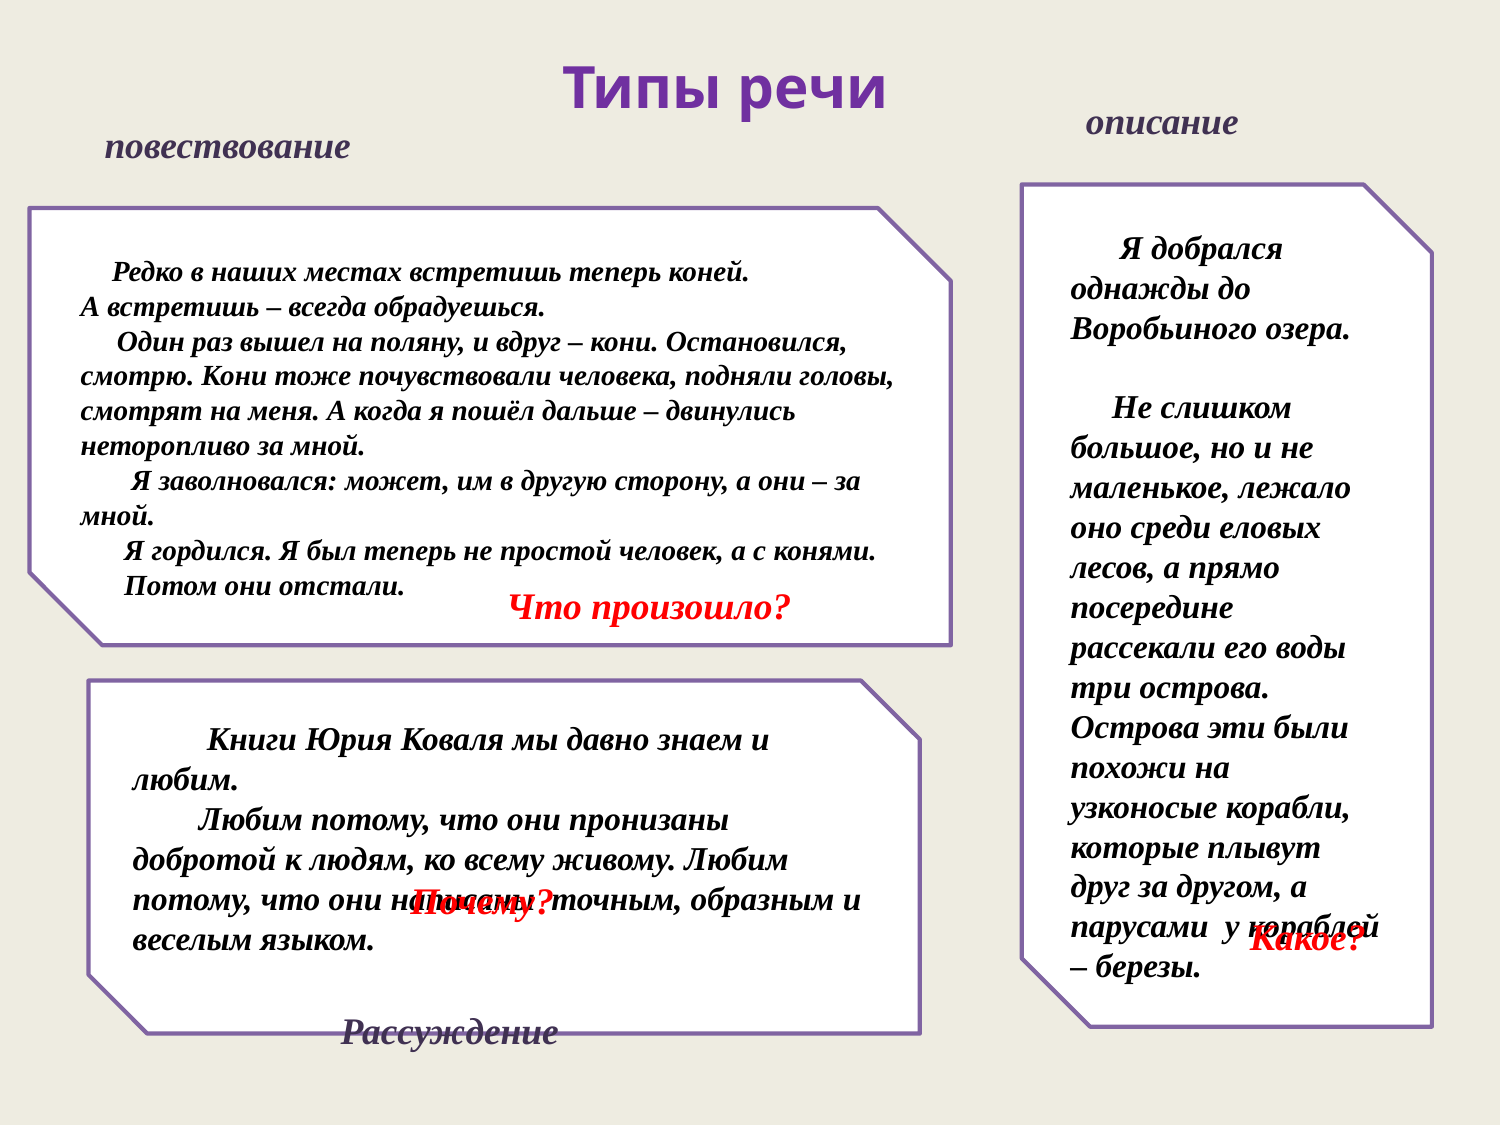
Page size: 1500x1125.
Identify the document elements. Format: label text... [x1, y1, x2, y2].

text_box Почему? [395, 869, 570, 930]
text_box Редко в наших местах встретишь теперь коней. А встретишь – всегда обрадуешься. Один раз вышел на поляну, и вдруг – кони. Остановился, смотрю. Кони тоже почувствовали человека, подняли головы, смотрят на меня. А когда я пошёл дальше – двинулись неторопливо за мной. Я заволновался: может, им в другую сторону, а они – за мной. Я гордился. Я был теперь не простой человек, а с конями. Потом они отстали. [27, 205, 953, 648]
text_box описание [1071, 89, 1254, 150]
text_box Что произошло? [491, 574, 807, 634]
text_box Я добрался однажды до Воробьиного озера. Не слишком большое, но и не маленькое, лежало оно среди еловых лесов, а прямо посередине рассекали его воды три острова. Острова эти были похожи на узконосые корабли, которые плывут друг за другом, а парусами у кораблей – березы. [1019, 182, 1434, 1029]
text_box Рассуждение [325, 999, 575, 1060]
text_box повествование [89, 113, 366, 174]
text_box Типы речи [547, 42, 904, 173]
text_box Книги Юрия Коваля мы давно знаем и любим. Любим потому, что они пронизаны добротой к людям, ко всему живому. Любим потому, что они написаны точным, образным и веселым языком. [86, 678, 922, 1036]
text_box Какое? [1235, 905, 1381, 965]
